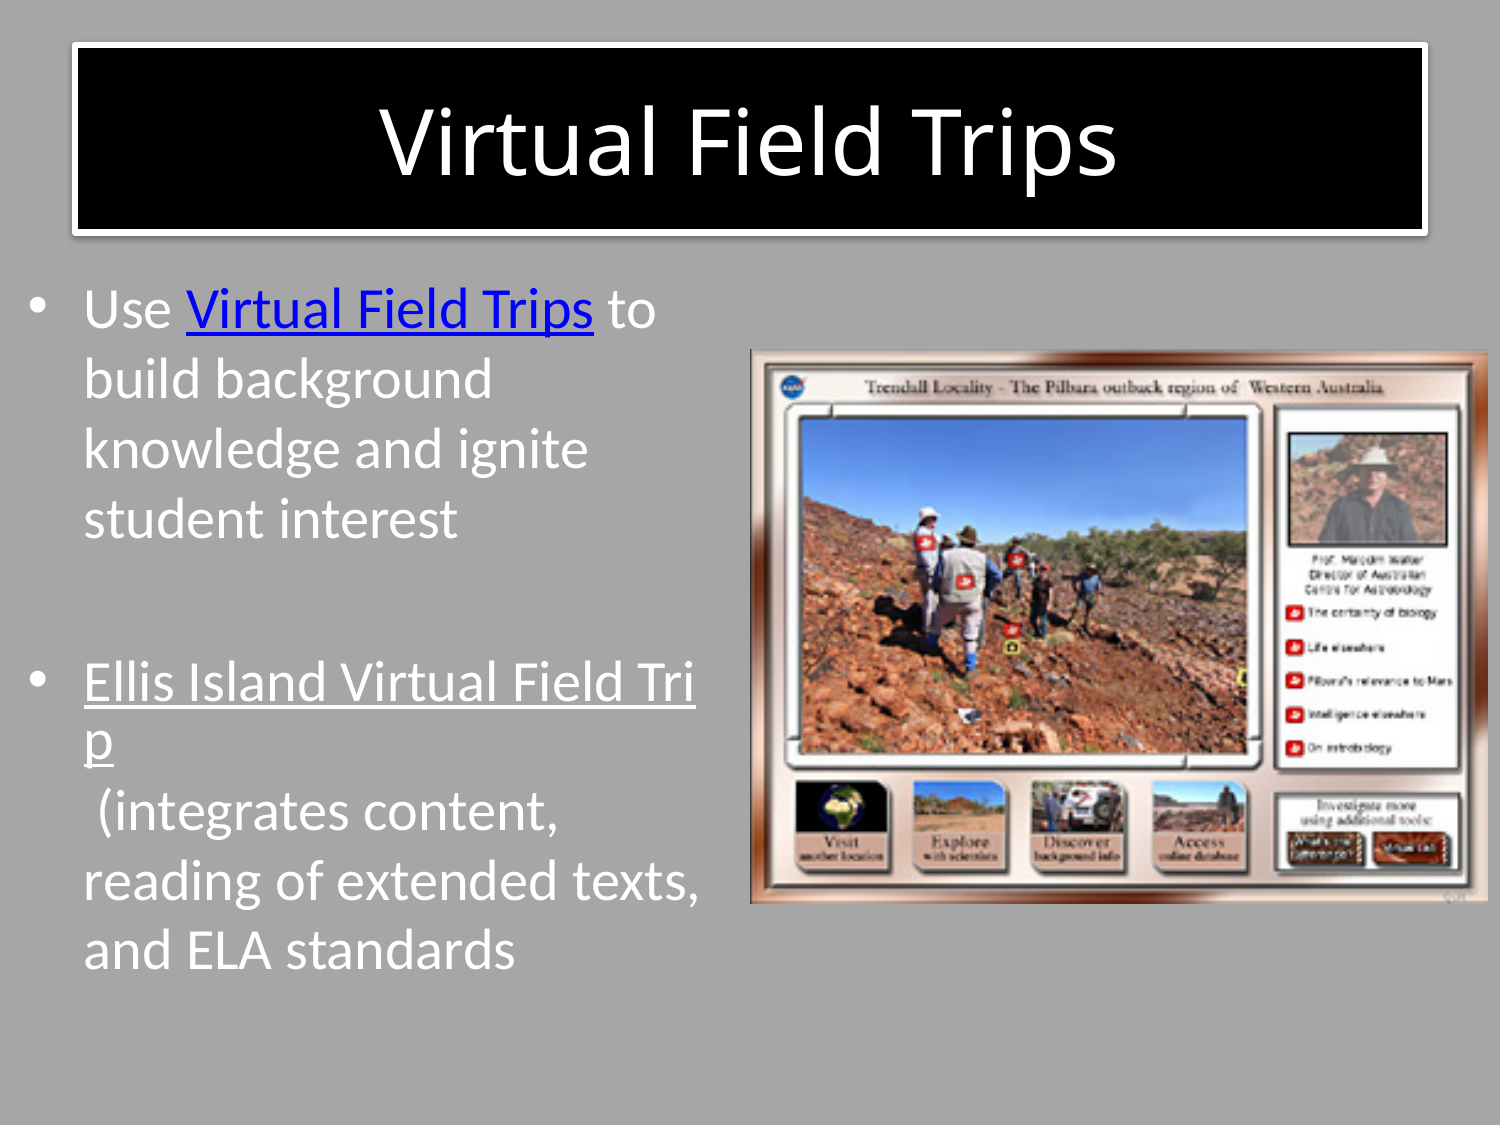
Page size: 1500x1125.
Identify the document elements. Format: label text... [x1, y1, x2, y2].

picture [749, 349, 1488, 904]
list Use Virtual Field Trips to build background knowledge and ignite student interest Ellis Island Virtual Field Trip (integrates content, reading of extended texts, and ELA standards [12, 262, 725, 1005]
title Virtual Field Trips [72, 42, 1428, 236]
